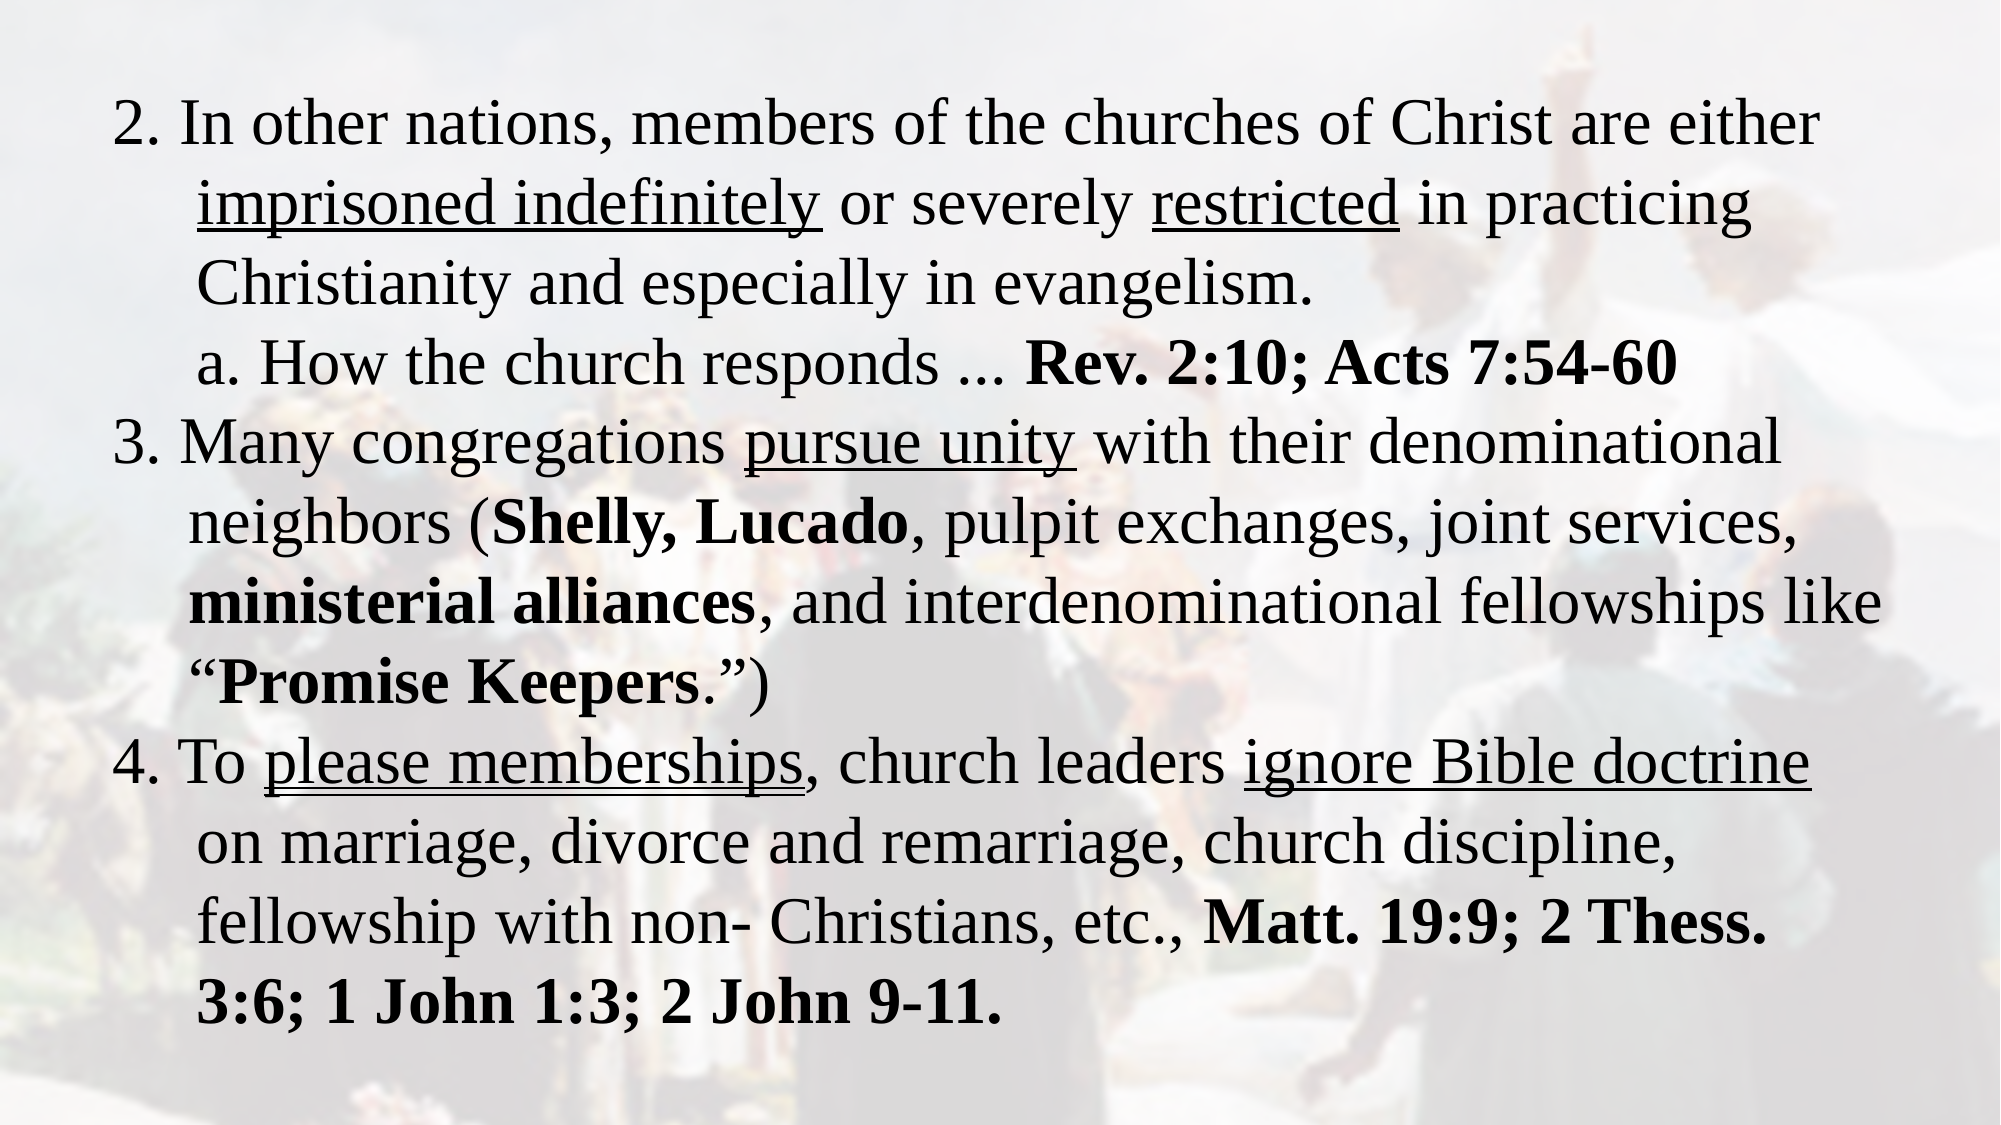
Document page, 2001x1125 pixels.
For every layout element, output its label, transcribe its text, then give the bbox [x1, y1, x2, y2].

text_box 2. In other nations, members of the churches of Christ are either imprisoned indefinitely or severely restricted in practicing Christianity and especially in evangelism. a. How the church responds ... Rev. 2:10; Acts 7:54-60 3. Many congregations pursue unity with their denominational neighbors (Shelly, Lucado, pulpit exchanges, joint services, ministerial alliances, and interdenominational fellowships like “Promise Keepers.”) 4. To please memberships, church leaders ignore Bible doctrine on marriage, divorce and remarriage, church discipline, fellowship with non- Christians, etc., Matt. 19:9; 2 Thess. 3:6; 1 John 1:3; 2 John 9-11. [97, 70, 1903, 1045]
